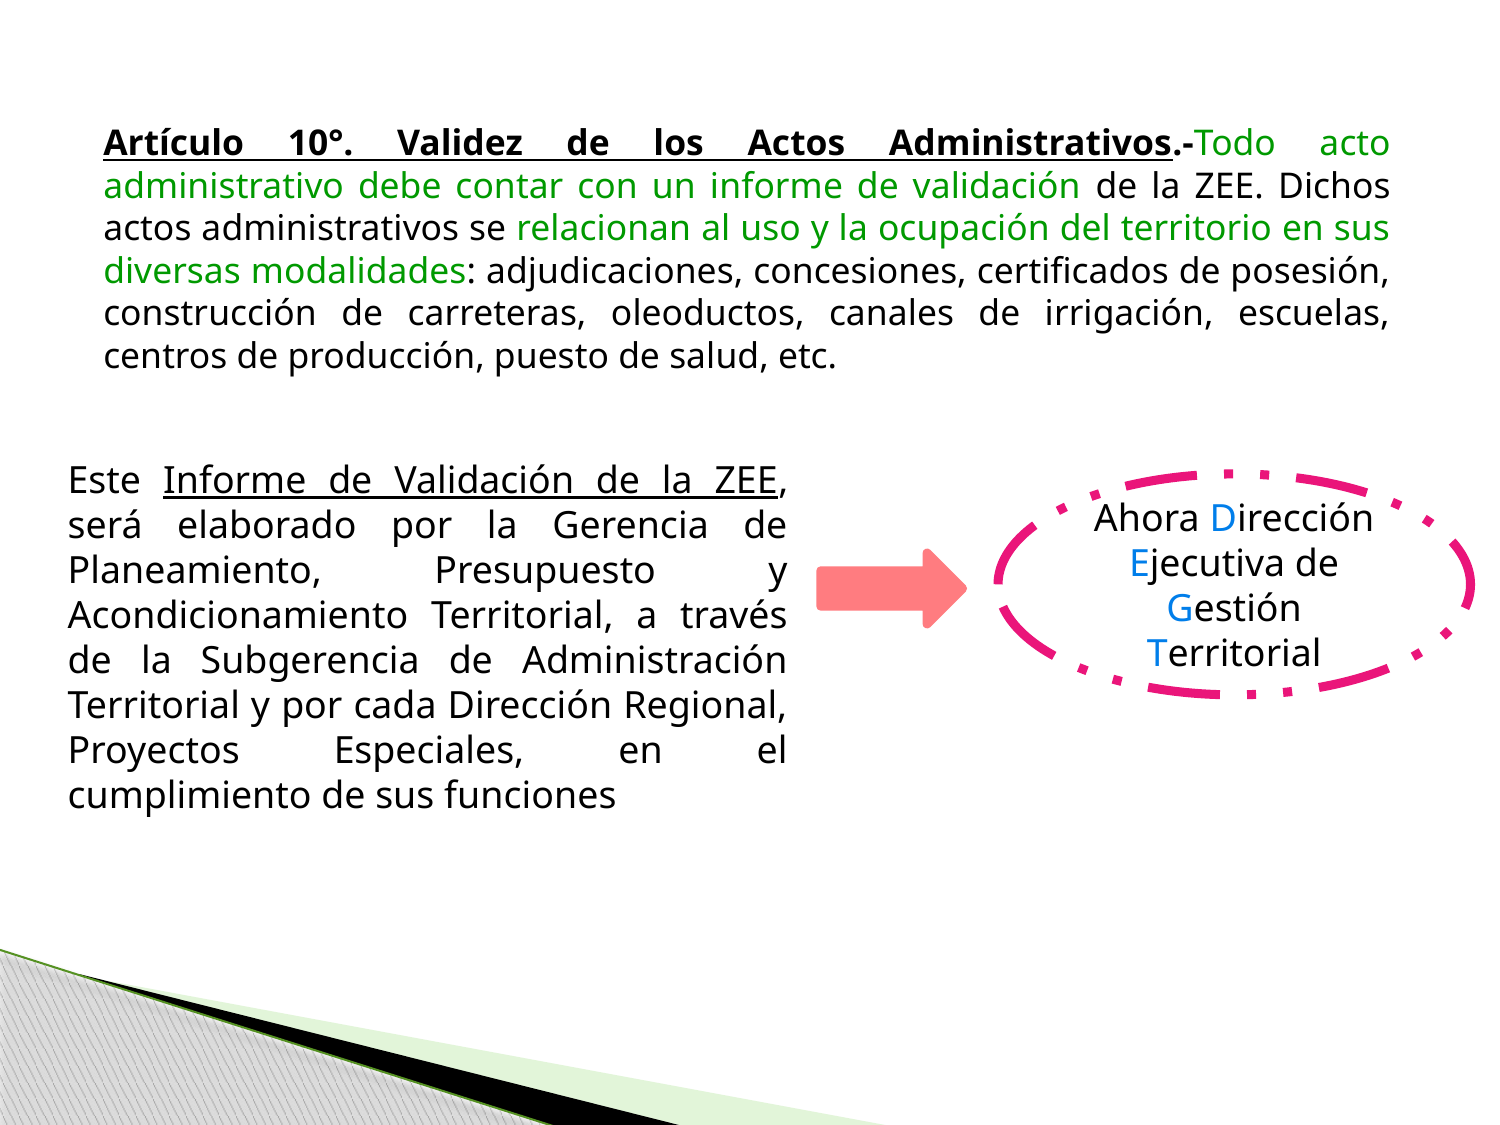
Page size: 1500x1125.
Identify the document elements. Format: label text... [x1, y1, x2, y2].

text_box Este Informe de Validación de la ZEE, será elaborado por la Gerencia de Planeamiento, Presupuesto y Acondicionamiento Territorial, a través de la Subgerencia de Administración Territorial y por cada Dirección Regional, Proyectos Especiales, en el cumplimiento de sus funciones [53, 448, 803, 823]
text_box Ahora Dirección Ejecutiva de Gestión Territorial [993, 469, 1476, 700]
text_box [816, 548, 968, 629]
text_box Artículo 10°. Validez de los Actos Administrativos.-Todo acto administrativo debe contar con un informe de validación de la ZEE. Dichos actos administrativos se relacionan al uso y la ocupación del territorio en sus diversas modalidades: adjudicaciones, concesiones, certificados de posesión, construcción de carreteras, oleoductos, canales de irrigación, escuelas, centros de producción, puesto de salud, etc. [88, 113, 1406, 383]
